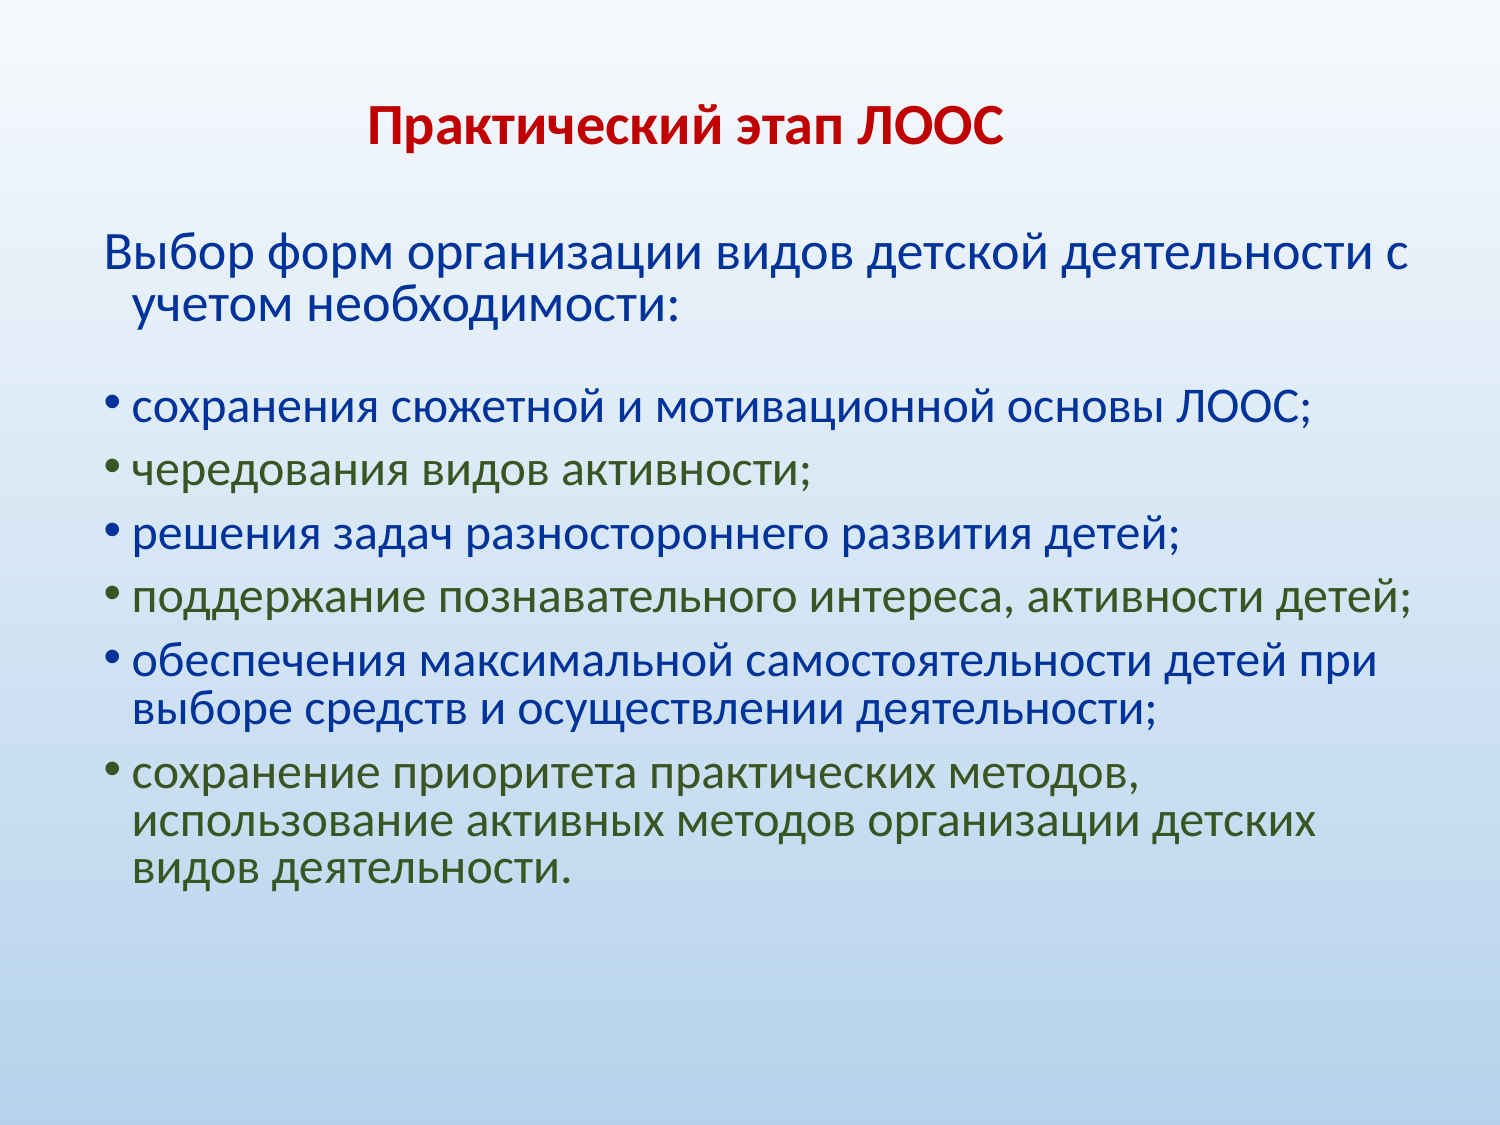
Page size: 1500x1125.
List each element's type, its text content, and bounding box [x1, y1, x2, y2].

list Выбор форм организации видов детской деятельности с учетом необходимости: сохранения сюжетной и мотивационной основы ЛООС; чередования видов активности; решения задач разностороннего развития детей; поддержание познавательного интереса, активности детей; обеспечения максимальной самостоятельности детей при выборе средств и осуществлении деятельности; сохранение приоритета практических методов, использование активных методов организации детских видов деятельности. [88, 220, 1439, 1059]
title Практический этап ЛООС [63, 53, 1309, 199]
